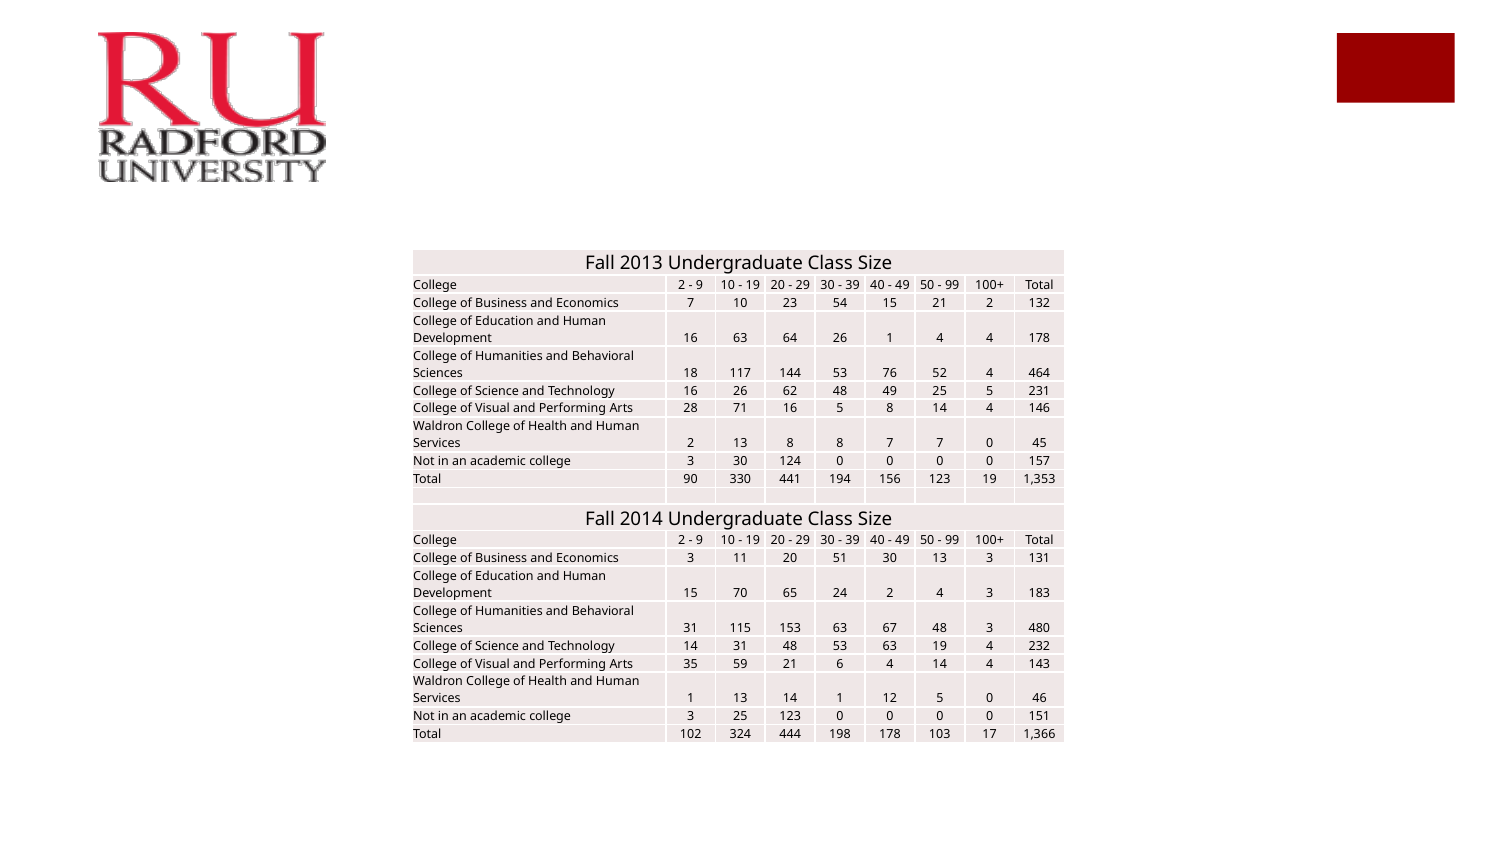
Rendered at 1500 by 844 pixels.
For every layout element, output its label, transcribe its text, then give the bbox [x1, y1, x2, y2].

table_cell 35 [667, 655, 715, 671]
table_cell College of Science and Technology [413, 382, 665, 398]
table_cell 63 [716, 312, 764, 345]
table_cell 5 [966, 382, 1014, 398]
table_cell 3 [966, 602, 1014, 635]
table_cell 2 - 9 [667, 276, 715, 292]
table_cell 16 [766, 400, 814, 416]
table_cell College of Business and Economics [413, 549, 665, 565]
table_cell 25 [916, 382, 964, 398]
table_cell 480 [1015, 602, 1064, 635]
table_cell 24 [816, 567, 864, 600]
table_cell 40 - 49 [866, 531, 914, 547]
table_cell Not in an academic college [413, 708, 665, 724]
table_cell [1015, 488, 1064, 503]
table_cell 14 [766, 673, 814, 706]
table_cell 26 [716, 382, 764, 398]
table_cell College of Education and Human Development [413, 567, 665, 600]
table_cell 0 [966, 708, 1014, 724]
table_cell 4 [916, 312, 964, 345]
table_cell 198 [816, 725, 864, 742]
table_cell [766, 488, 814, 503]
table_cell 0 [966, 418, 1014, 451]
table_cell 28 [667, 400, 715, 416]
table_cell 65 [766, 567, 814, 600]
table_cell 8 [816, 418, 864, 451]
table_cell 48 [766, 637, 814, 653]
table_cell 330 [716, 470, 764, 487]
table_cell 132 [1015, 294, 1064, 310]
table_cell 0 [916, 453, 964, 469]
table_cell 12 [866, 673, 914, 706]
table_cell Fall 2014 Undergraduate Class Size [413, 505, 1064, 530]
table_cell 7 [667, 294, 715, 310]
table_cell 26 [816, 312, 864, 345]
table_cell 4 [966, 312, 1014, 345]
table_cell College of Education and Human Development [413, 312, 665, 345]
table_cell 30 - 39 [816, 276, 864, 292]
table_cell 143 [1015, 655, 1064, 671]
table_cell 31 [716, 637, 764, 653]
table_cell 0 [816, 708, 864, 724]
table_cell 0 [966, 673, 1014, 706]
table_cell 1,353 [1015, 470, 1064, 487]
table_cell 156 [866, 470, 914, 487]
table_cell 3 [667, 708, 715, 724]
table_cell 13 [716, 673, 764, 706]
table_cell 0 [916, 708, 964, 724]
table_cell 6 [816, 655, 864, 671]
table_cell 7 [866, 418, 914, 451]
table_cell 4 [966, 347, 1014, 380]
table_cell 4 [866, 655, 914, 671]
table_cell 183 [1015, 567, 1064, 600]
table_cell 15 [866, 294, 914, 310]
table_cell 14 [667, 637, 715, 653]
table_cell 14 [916, 400, 964, 416]
table_cell 21 [916, 294, 964, 310]
table_cell 30 [716, 453, 764, 469]
table_cell 50 - 99 [916, 531, 964, 547]
table_cell 8 [766, 418, 814, 451]
table_cell 53 [816, 637, 864, 653]
table_cell 10 [716, 294, 764, 310]
table_cell 59 [716, 655, 764, 671]
table_cell 5 [816, 400, 864, 416]
table_cell Not in an academic college [413, 453, 665, 469]
table_cell 146 [1015, 400, 1064, 416]
table_cell 3 [667, 549, 715, 565]
table_cell College of Humanities and Behavioral Sciences [413, 347, 665, 380]
table_cell College of Visual and Performing Arts [413, 400, 665, 416]
table_cell 178 [1015, 312, 1064, 345]
table_cell 232 [1015, 637, 1064, 653]
table_cell 19 [966, 470, 1014, 487]
table_cell 464 [1015, 347, 1064, 380]
table_cell 102 [667, 725, 715, 742]
table_cell [916, 488, 964, 503]
table_cell 3 [667, 453, 715, 469]
table_cell 194 [816, 470, 864, 487]
table_cell College of Humanities and Behavioral Sciences [413, 602, 665, 635]
table_cell 19 [916, 637, 964, 653]
table_cell 0 [816, 453, 864, 469]
table_cell [816, 488, 864, 503]
table_cell 123 [916, 470, 964, 487]
table_cell 8 [866, 400, 914, 416]
table_cell 52 [916, 347, 964, 380]
table_cell 16 [667, 312, 715, 345]
table_cell 4 [966, 400, 1014, 416]
table_cell 0 [866, 453, 914, 469]
table_cell Waldron College of Health and Human Services [413, 673, 665, 706]
table_cell 100+ [966, 276, 1014, 292]
table_cell 20 [766, 549, 814, 565]
table_cell Total [1015, 531, 1064, 547]
table_cell 15 [667, 567, 715, 600]
table_cell [866, 488, 914, 503]
table_cell 178 [866, 725, 914, 742]
table_cell 115 [716, 602, 764, 635]
table_cell 1 [667, 673, 715, 706]
table_cell 13 [716, 418, 764, 451]
table_cell 1,366 [1015, 725, 1064, 742]
table_cell 49 [866, 382, 914, 398]
table_cell 157 [1015, 453, 1064, 469]
table_cell 117 [716, 347, 764, 380]
table_cell 2 [966, 294, 1014, 310]
table_cell 7 [916, 418, 964, 451]
table_cell 103 [916, 725, 964, 742]
table_cell 45 [1015, 418, 1064, 451]
table_cell 13 [916, 549, 964, 565]
table_cell 123 [766, 708, 814, 724]
table_cell 90 [667, 470, 715, 487]
table_cell 1 [816, 673, 864, 706]
table_cell 1 [866, 312, 914, 345]
table_cell Total [413, 725, 665, 742]
table_cell [966, 488, 1014, 503]
table_cell 4 [966, 637, 1014, 653]
table_cell 5 [916, 673, 964, 706]
table_cell 441 [766, 470, 814, 487]
table_cell 63 [866, 637, 914, 653]
table_cell 2 [667, 418, 715, 451]
table_cell 17 [966, 725, 1014, 742]
table_cell 10 - 19 [716, 276, 764, 292]
table_cell [716, 488, 764, 503]
table_cell 71 [716, 400, 764, 416]
table_cell 124 [766, 453, 814, 469]
table_cell 3 [966, 567, 1014, 600]
table_cell 231 [1015, 382, 1064, 398]
table_cell 48 [816, 382, 864, 398]
table_cell 131 [1015, 549, 1064, 565]
table_cell 25 [716, 708, 764, 724]
table_cell 53 [816, 347, 864, 380]
table_cell 2 - 9 [667, 531, 715, 547]
table_cell 50 - 99 [916, 276, 964, 292]
table_cell 20 - 29 [766, 531, 814, 547]
table_cell 11 [716, 549, 764, 565]
table_cell 10 - 19 [716, 531, 764, 547]
table_cell 18 [667, 347, 715, 380]
table_cell [667, 488, 715, 503]
table_cell 16 [667, 382, 715, 398]
table_cell 2 [866, 567, 914, 600]
table_cell 30 [866, 549, 914, 565]
table_cell 31 [667, 602, 715, 635]
table_cell College of Visual and Performing Arts [413, 655, 665, 671]
table_cell 30 - 39 [816, 531, 864, 547]
table_cell 76 [866, 347, 914, 380]
table_cell 4 [966, 655, 1014, 671]
table_cell College of Science and Technology [413, 637, 665, 653]
table_cell 151 [1015, 708, 1064, 724]
table_cell 62 [766, 382, 814, 398]
table_cell 40 - 49 [866, 276, 914, 292]
table_cell 21 [766, 655, 814, 671]
table_cell College [413, 531, 665, 547]
table_cell 144 [766, 347, 814, 380]
table_cell 23 [766, 294, 814, 310]
table_cell 153 [766, 602, 814, 635]
table_cell 46 [1015, 673, 1064, 706]
table_cell 48 [916, 602, 964, 635]
table_cell 324 [716, 725, 764, 742]
picture [98, 32, 326, 182]
table_cell 0 [966, 453, 1014, 469]
table_cell 20 - 29 [766, 276, 814, 292]
table_cell 54 [816, 294, 864, 310]
table_cell College [413, 276, 665, 292]
table_cell 67 [866, 602, 914, 635]
table_cell Total [1015, 276, 1064, 292]
table_cell 70 [716, 567, 764, 600]
table_cell 14 [916, 655, 964, 671]
table_cell 444 [766, 725, 814, 742]
table_cell 64 [766, 312, 814, 345]
table_header Fall 2013 Undergraduate Class Size [413, 250, 1064, 274]
table_cell Waldron College of Health and Human Services [413, 418, 665, 451]
table_cell 63 [816, 602, 864, 635]
table_cell [413, 488, 665, 503]
table_cell Total [413, 470, 665, 487]
table_cell 0 [866, 708, 914, 724]
table_cell 4 [916, 567, 964, 600]
table_cell 3 [966, 549, 1014, 565]
table_cell 100+ [966, 531, 1014, 547]
table_cell 51 [816, 549, 864, 565]
table_cell College of Business and Economics [413, 294, 665, 310]
